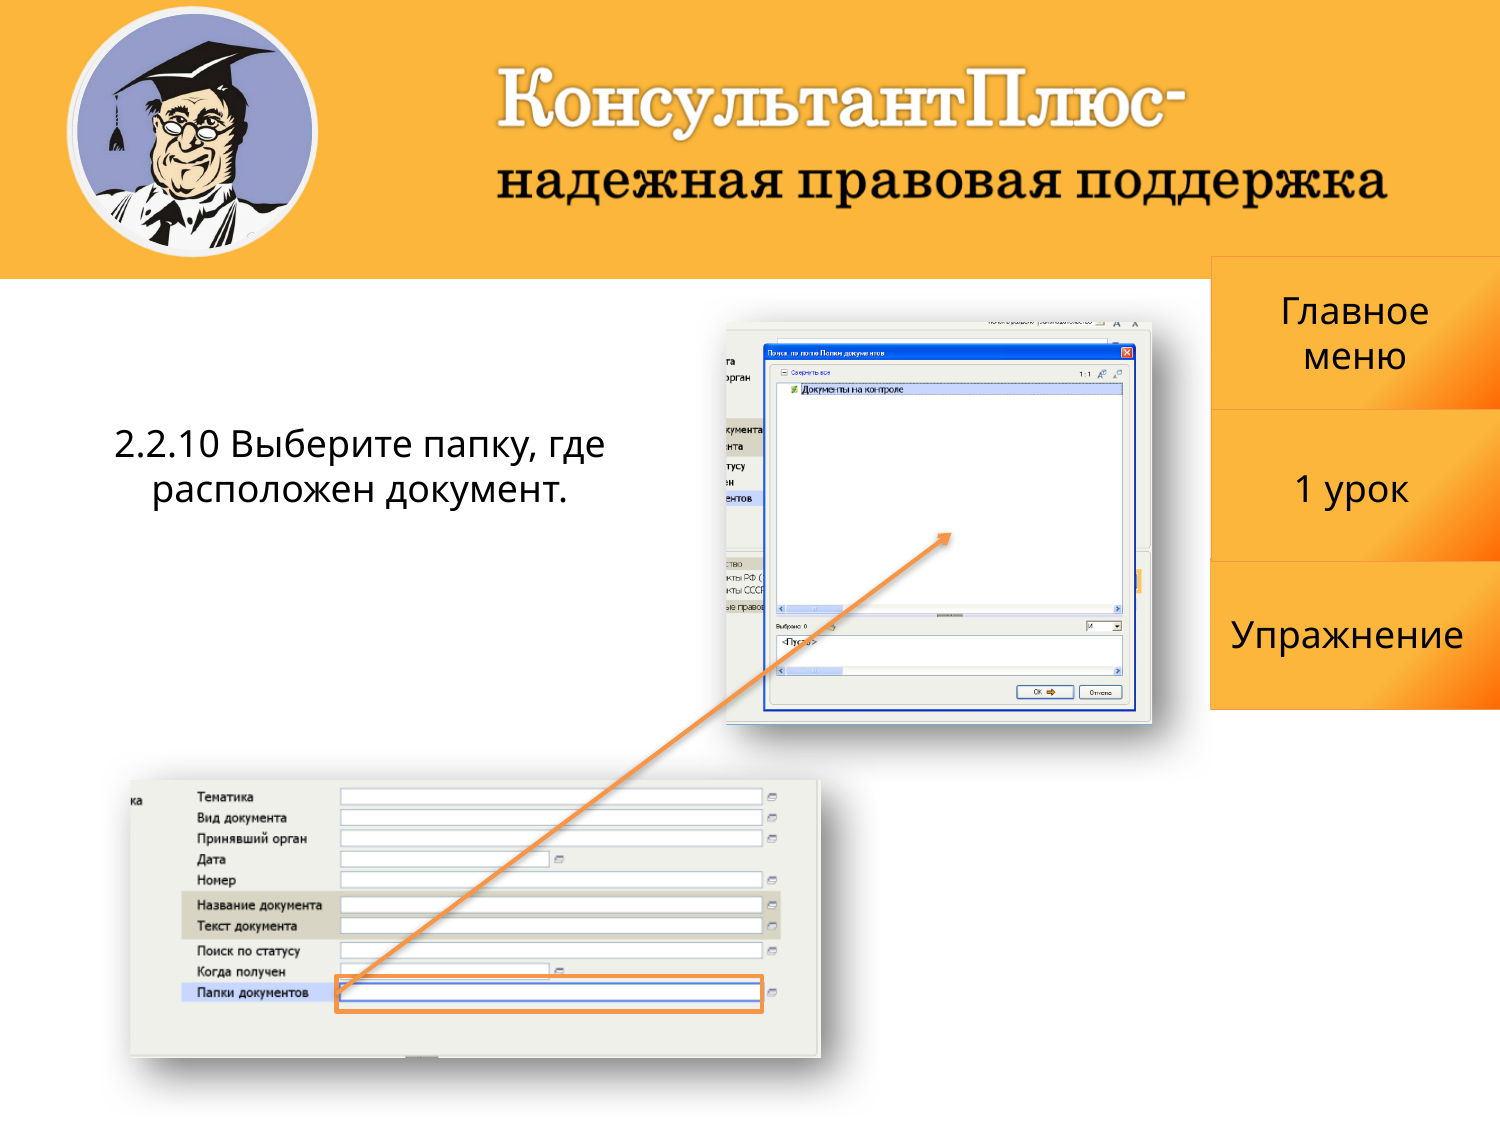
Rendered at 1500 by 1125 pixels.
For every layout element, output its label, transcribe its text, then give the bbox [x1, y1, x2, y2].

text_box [1210, 557, 1500, 710]
picture [726, 322, 1153, 725]
text_box Главное меню [1248, 288, 1462, 385]
text_box [1209, 411, 1500, 557]
picture [0, 0, 1500, 279]
picture [130, 780, 822, 1058]
text_box 2.2.10 Выберите папку, где расположен документ. [88, 412, 632, 517]
text_box 1 урок [1278, 457, 1500, 518]
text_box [761, 532, 952, 994]
text_box [1209, 288, 1500, 411]
